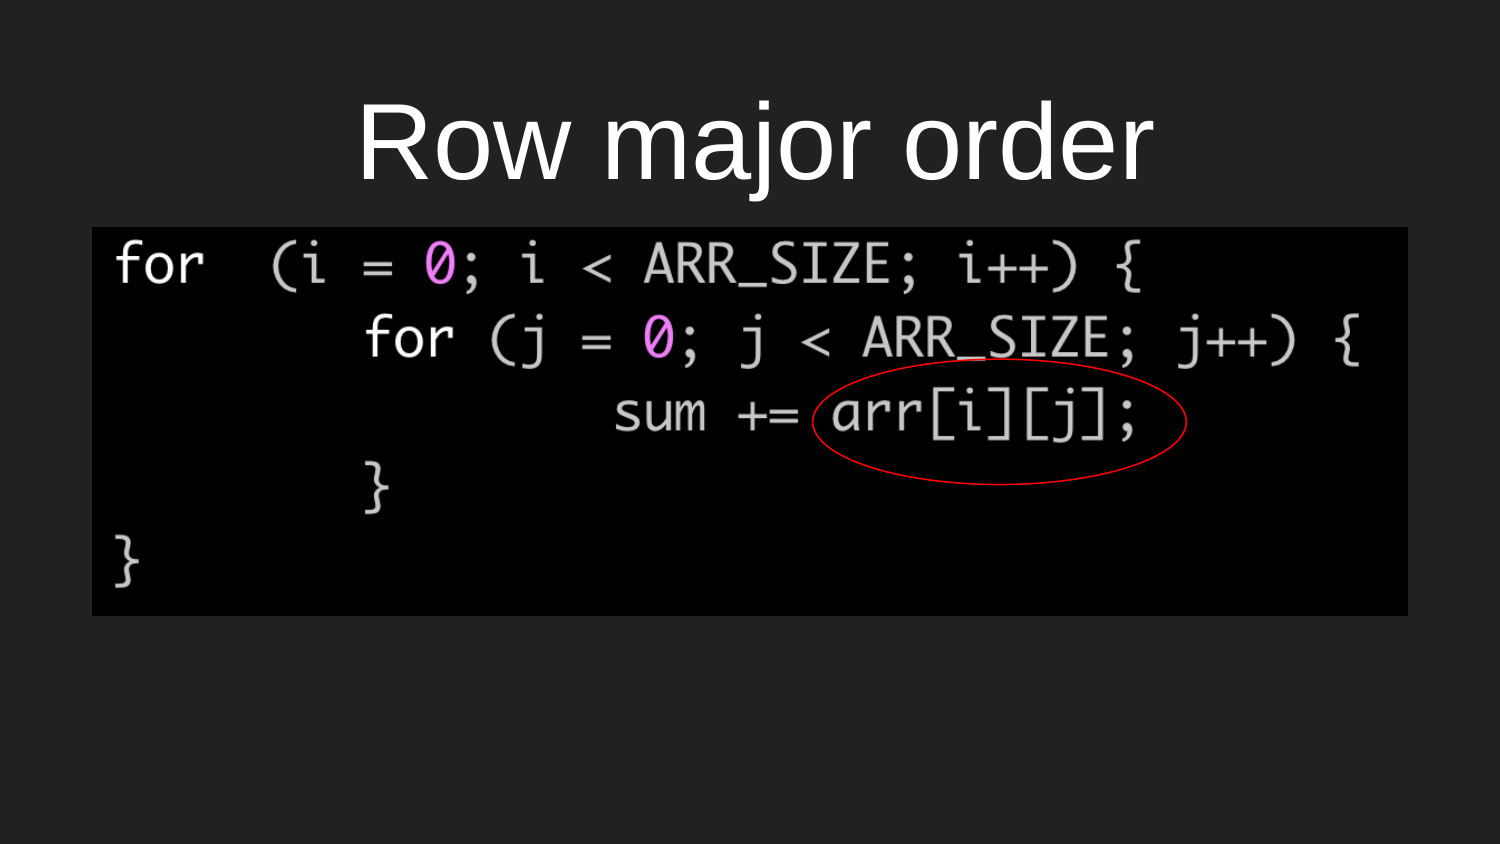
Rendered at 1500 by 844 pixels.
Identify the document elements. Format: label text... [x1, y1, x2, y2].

picture [91, 227, 1409, 617]
title Row major order [52, 42, 1458, 217]
